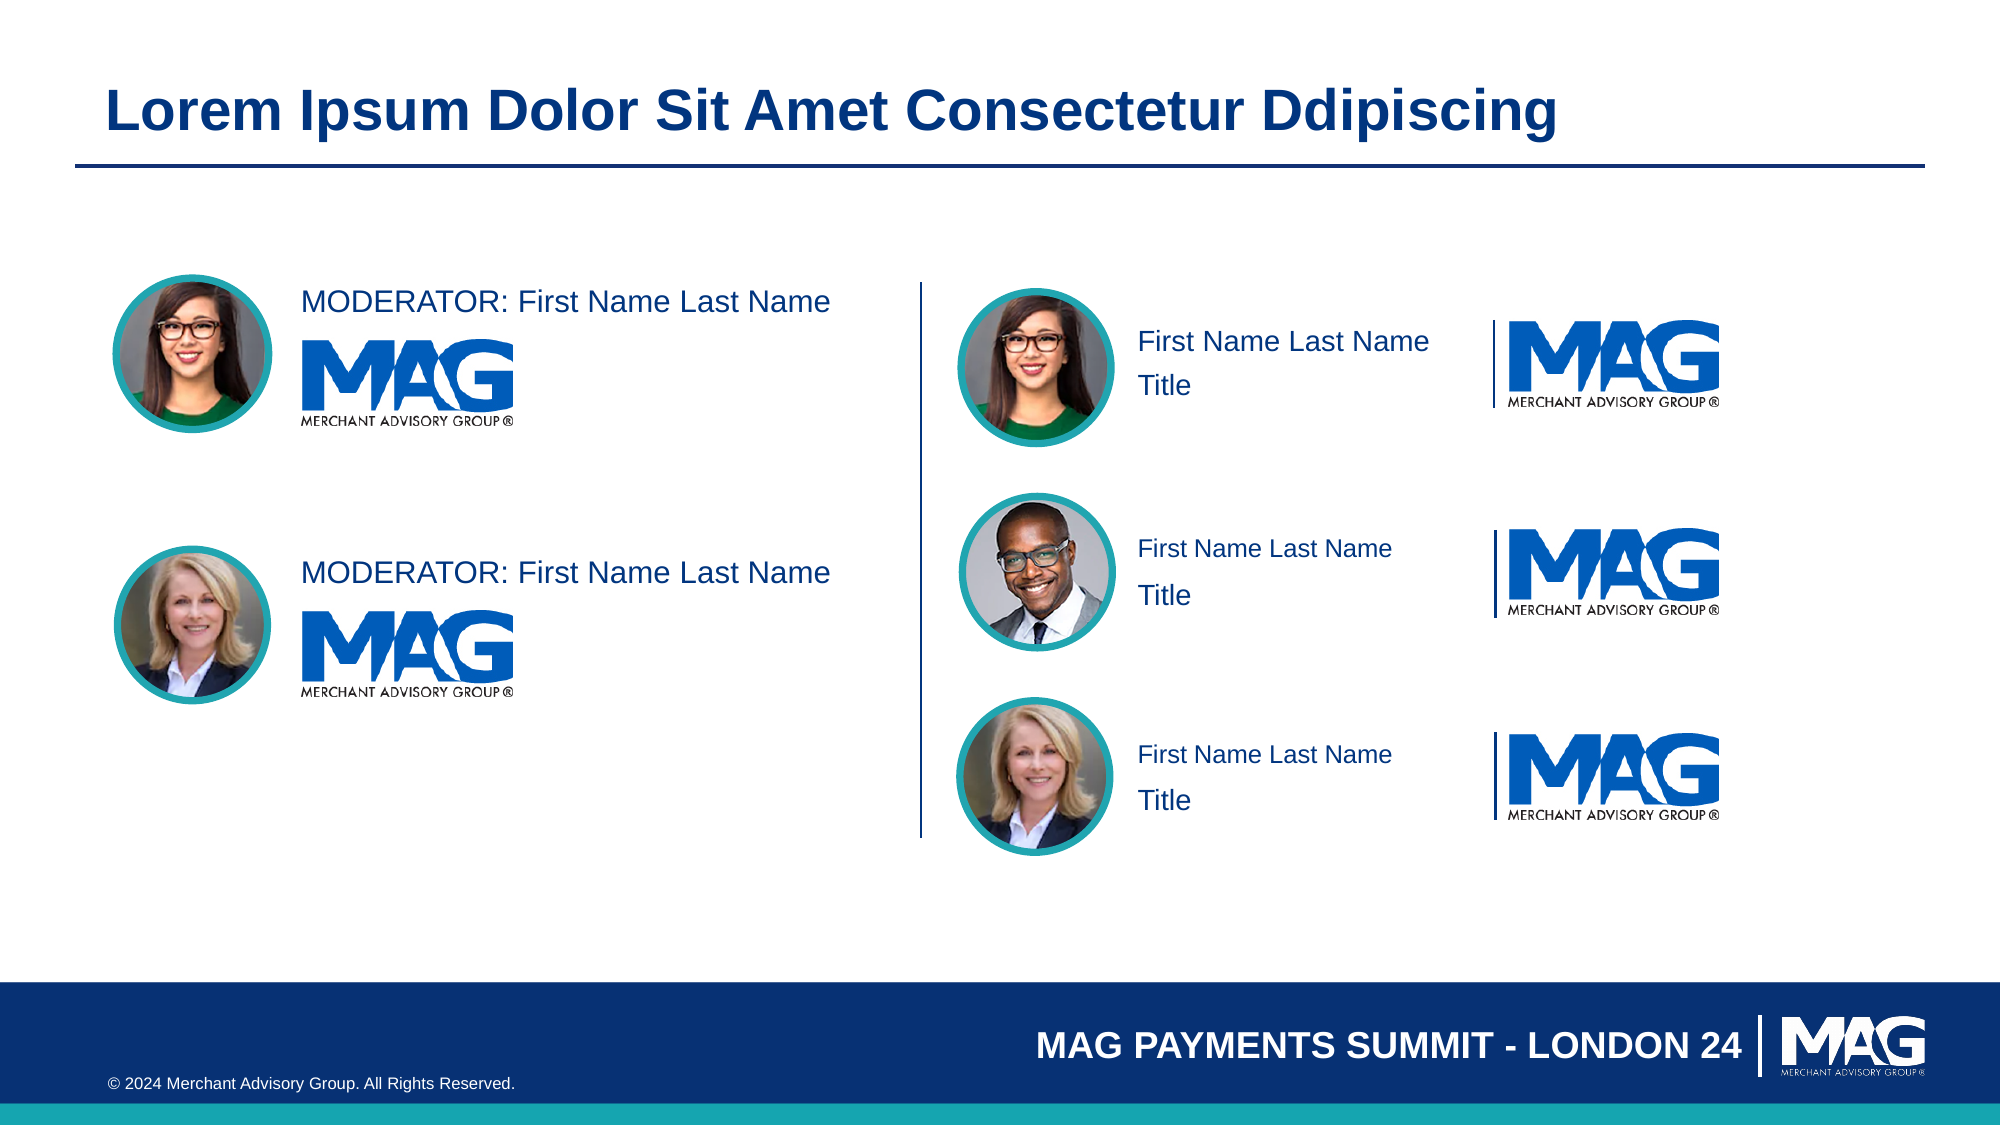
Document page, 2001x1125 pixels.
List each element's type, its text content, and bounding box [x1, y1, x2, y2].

list Title [1122, 572, 1479, 615]
list First Name Last Name [1122, 528, 1479, 571]
list First Name Last Name [1122, 318, 1479, 362]
picture [0, 0, 2000, 1125]
list Title [1122, 362, 1479, 414]
footer © 2024 Merchant Advisory Group. All Rights Reserved. [80, 1061, 544, 1105]
list MODERATOR: First Name Last Name [285, 278, 854, 338]
list First Name Last Name [1122, 733, 1479, 777]
title Lorem Ipsum Dolor Sit Amet Consectetur Ddipiscing [90, 65, 1925, 159]
list MODERATOR: First Name Last Name [285, 548, 854, 609]
list Title [1122, 778, 1479, 819]
